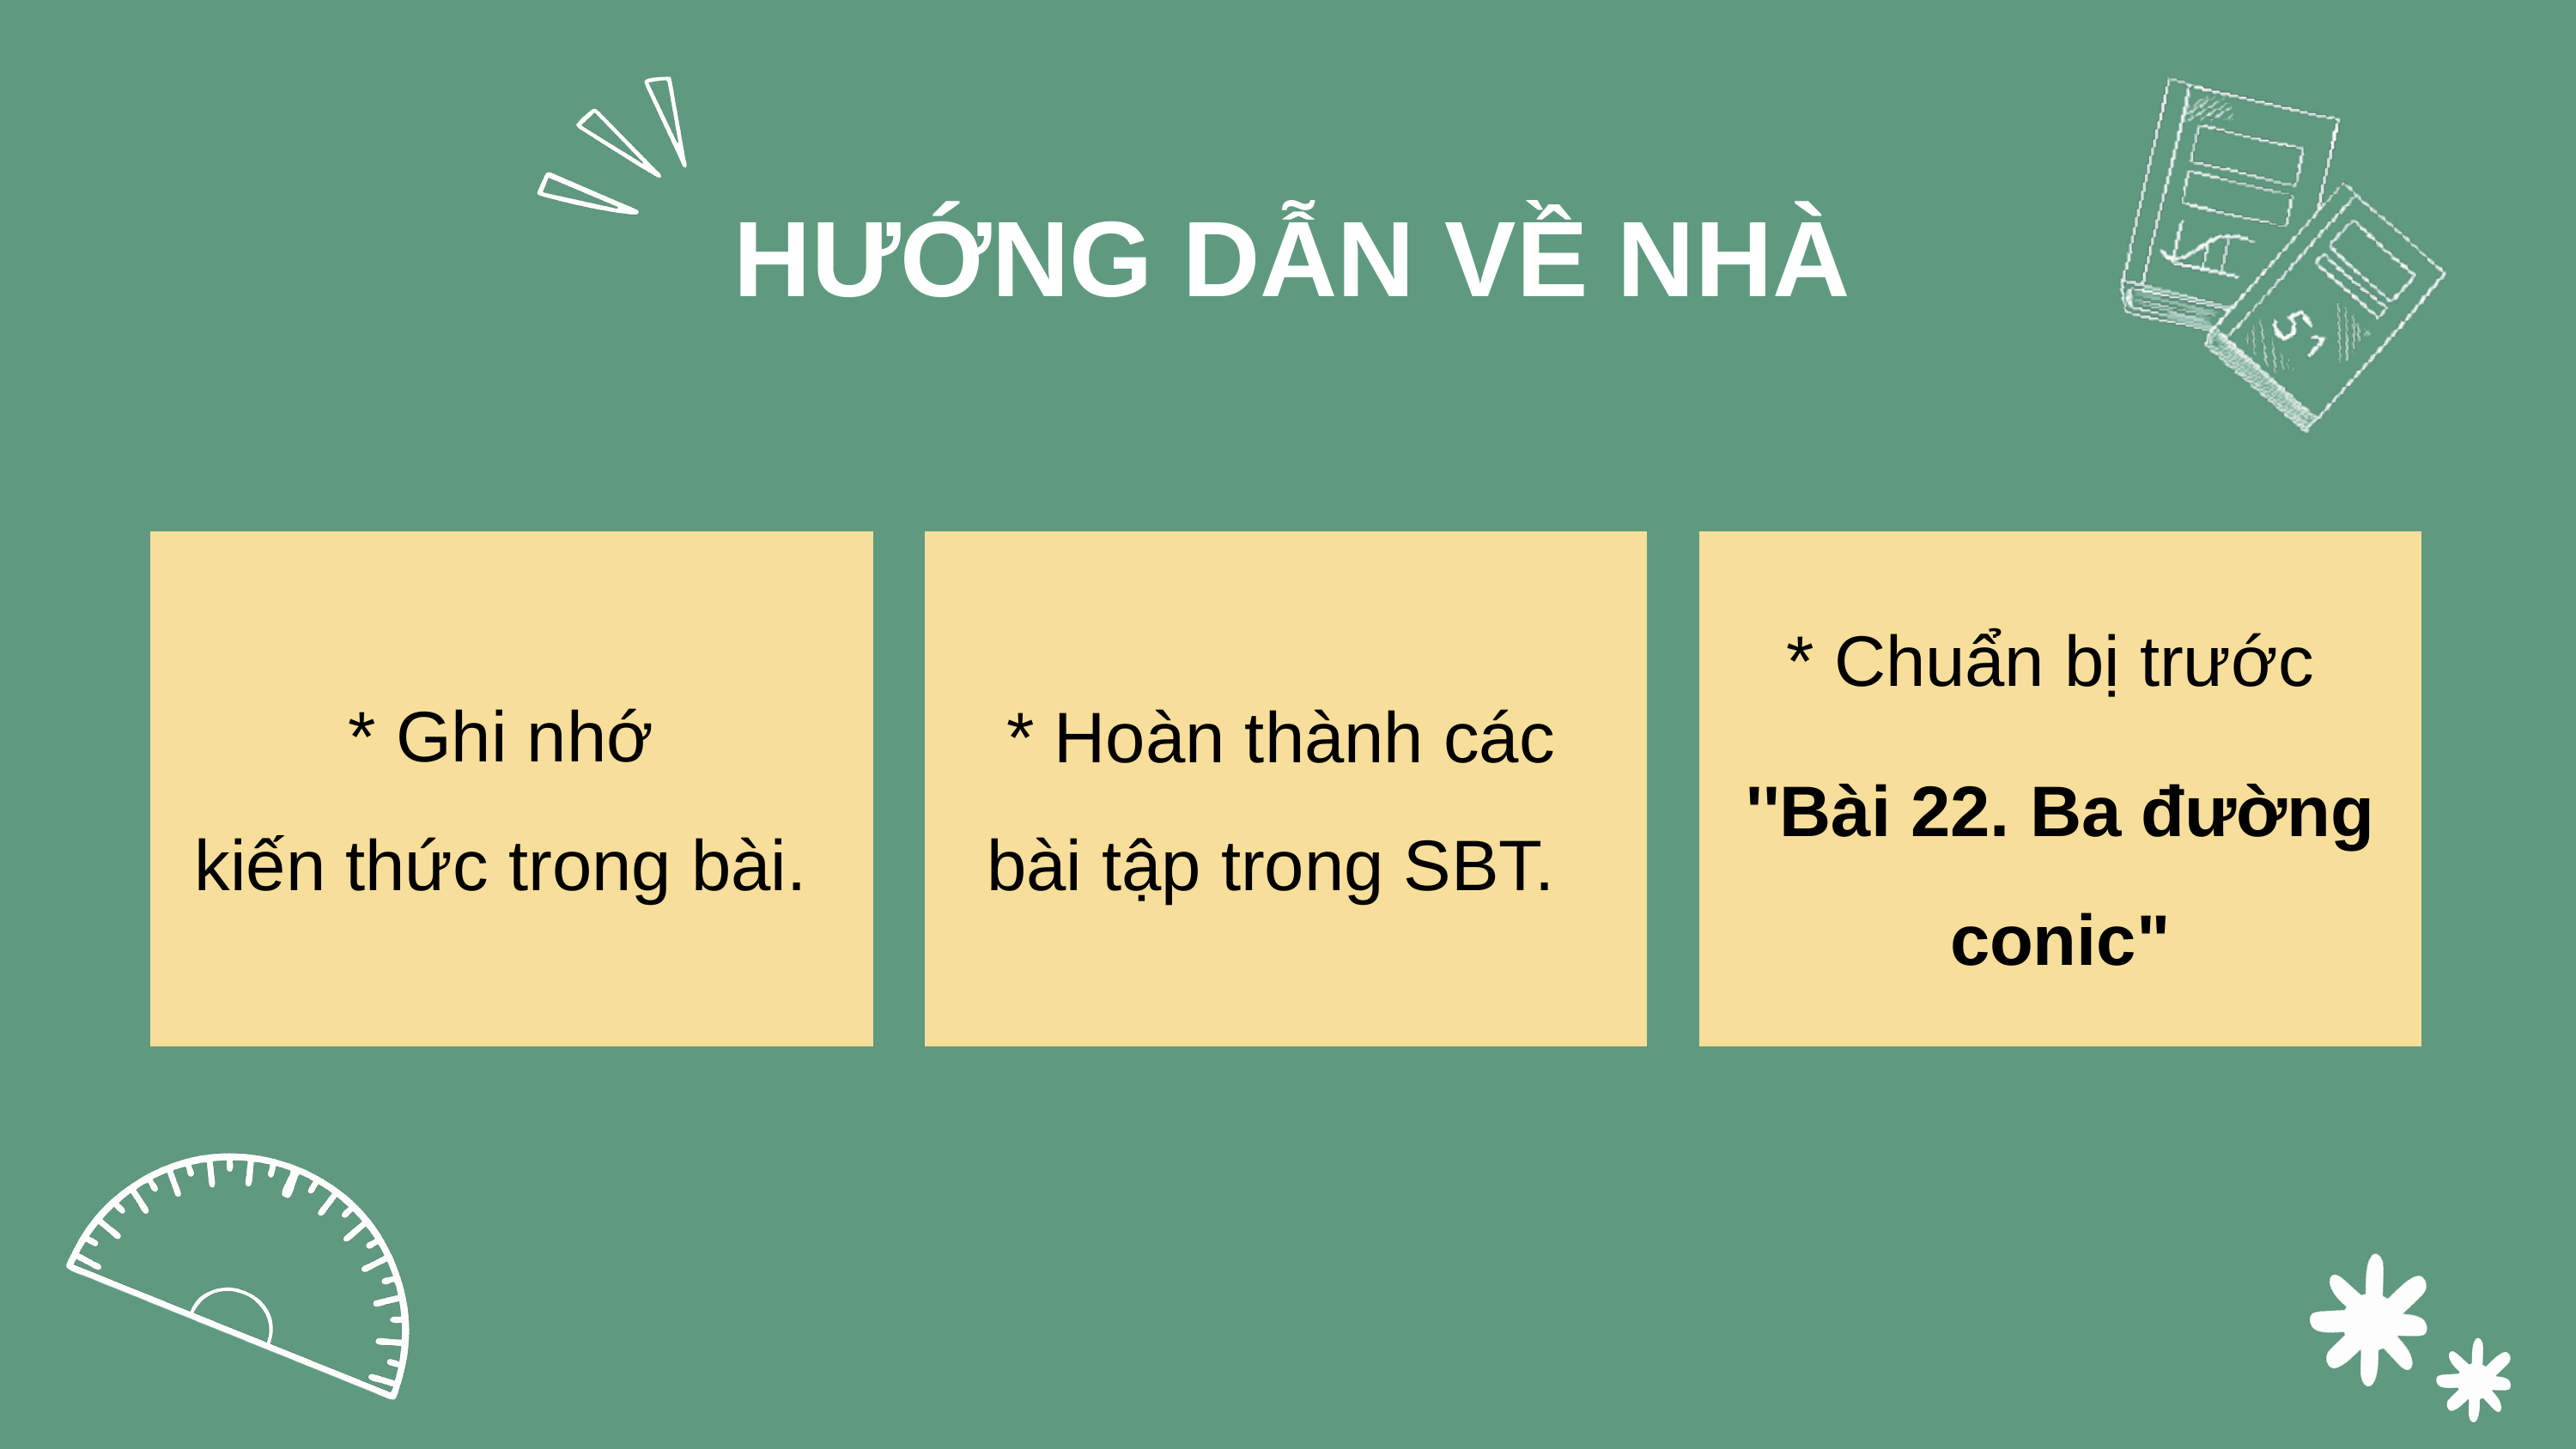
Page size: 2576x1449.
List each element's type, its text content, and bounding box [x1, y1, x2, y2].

picture [526, 51, 723, 256]
text_box HƯỚNG DẪN VỀ NHÀ [568, 199, 2016, 307]
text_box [149, 530, 873, 1046]
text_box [924, 530, 1648, 1047]
picture [2297, 1240, 2523, 1430]
picture [2098, 76, 2476, 457]
picture [65, 1100, 461, 1400]
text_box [1698, 530, 2422, 1047]
